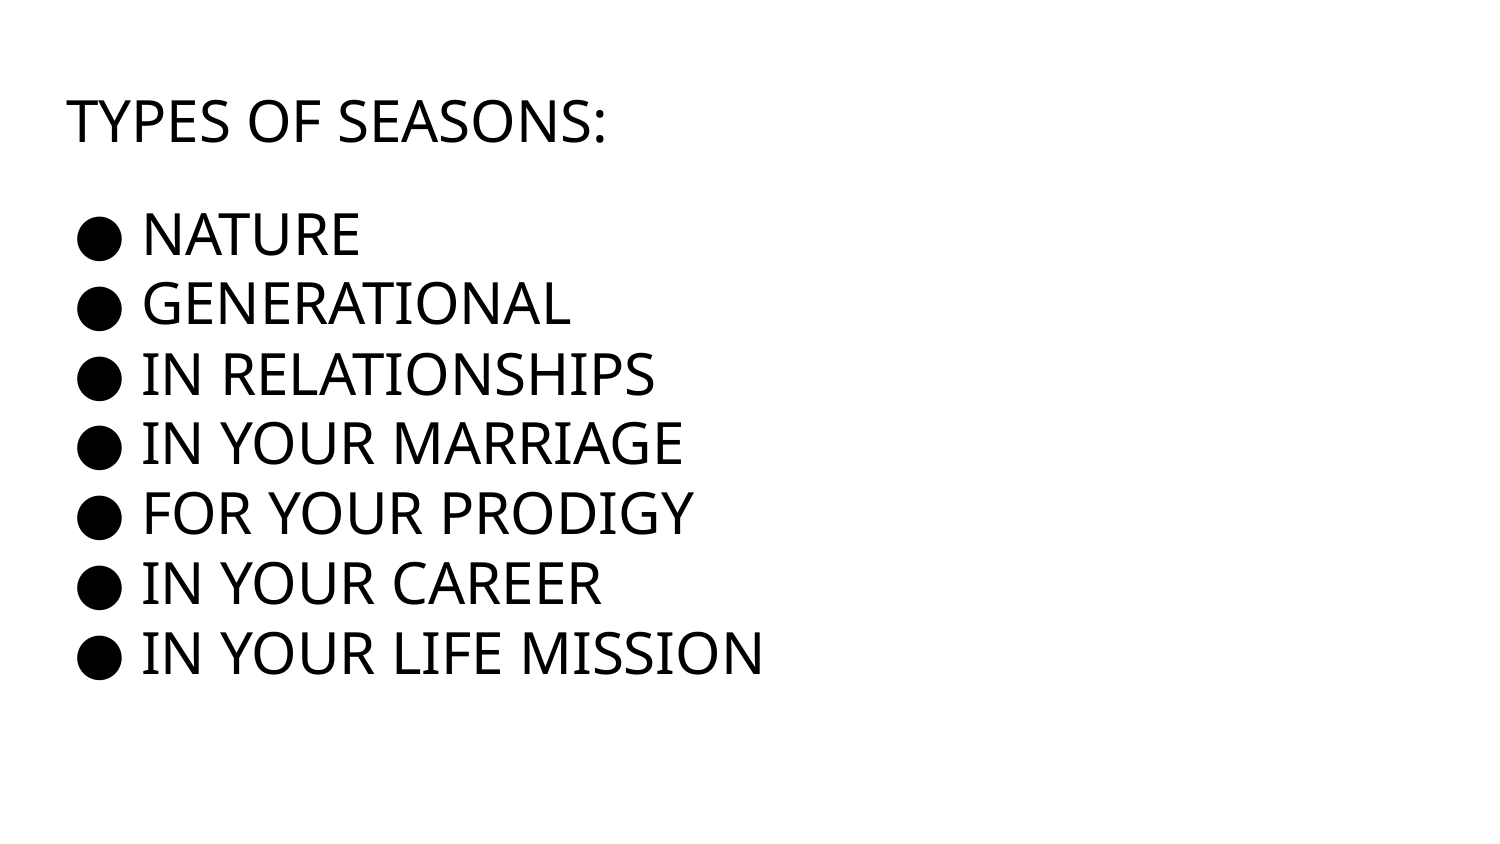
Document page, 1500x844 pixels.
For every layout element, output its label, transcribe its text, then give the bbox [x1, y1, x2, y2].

title TYPES OF SEASONS: [51, 39, 1449, 170]
subtitle NATURE GENERATIONAL IN RELATIONSHIPS IN YOUR MARRIAGE FOR YOUR PRODIGY IN YOUR CAREER IN YOUR LIFE MISSION [51, 181, 1449, 806]
